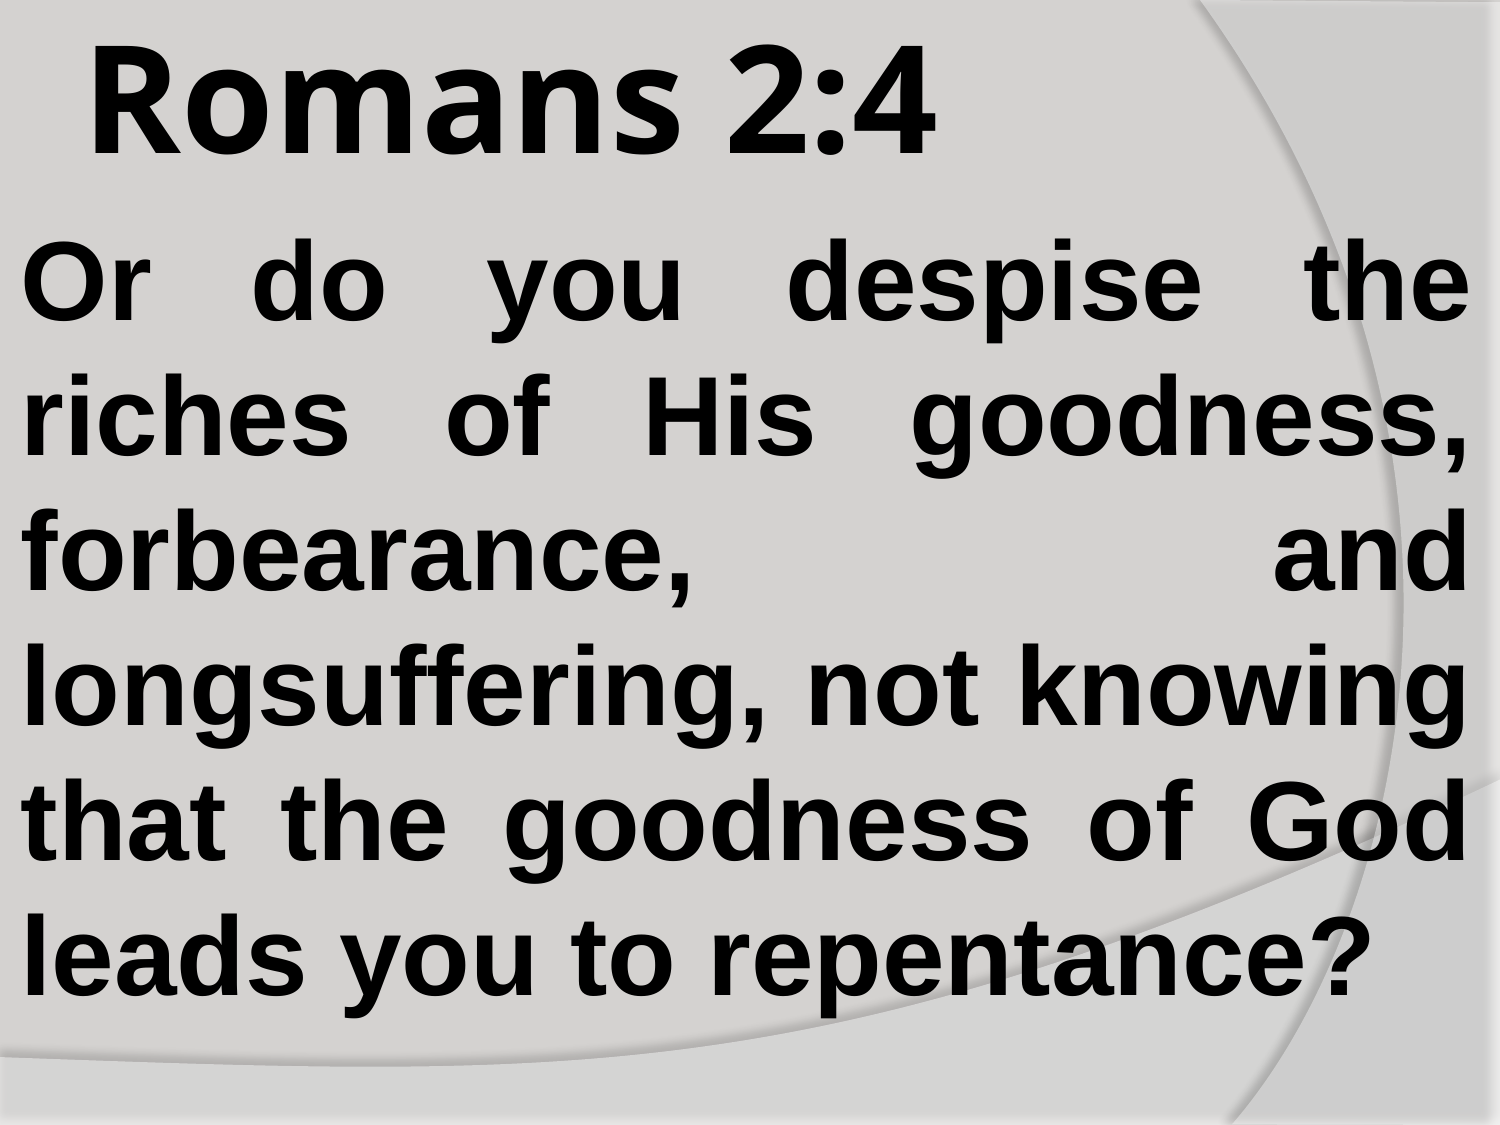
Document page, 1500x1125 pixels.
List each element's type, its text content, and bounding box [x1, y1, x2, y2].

title Romans 2:4 [75, 0, 1300, 188]
list Or do you despise the riches of His goodness, forbearance, and longsuffering, not knowing that the goodness of God leads you to repentance? [0, 200, 1488, 1100]
